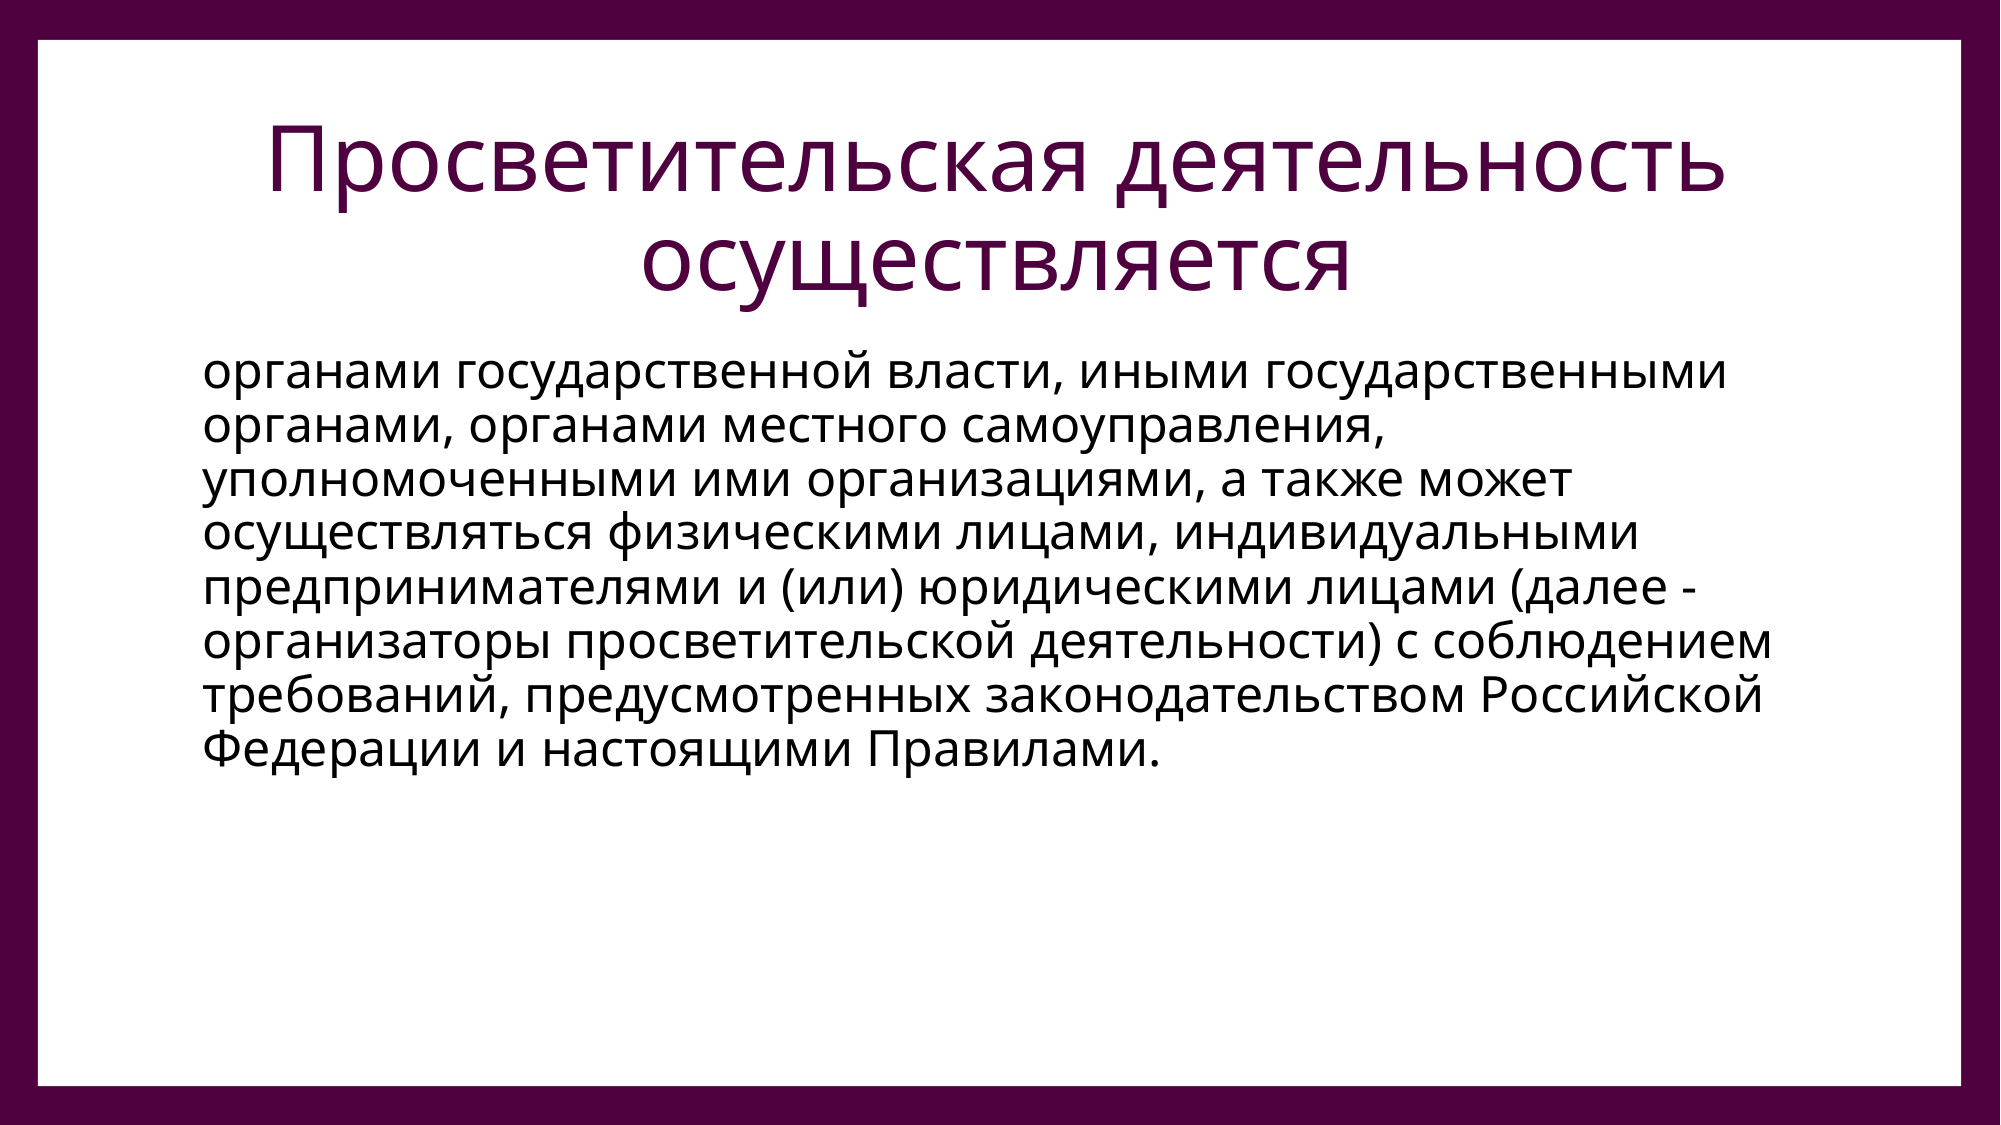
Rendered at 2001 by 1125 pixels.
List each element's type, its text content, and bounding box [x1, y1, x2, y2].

list органами государственной власти, иными государственными органами, органами местного самоуправления, уполномоченными ими организациями, а также может осуществляться физическими лицами, индивидуальными предпринимателями и (или) юридическими лицами (далее - организаторы просветительской деятельности) с соблюдением требований, предусмотренных законодательством Российской Федерации и настоящими Правилами. [187, 337, 1808, 1000]
title Просветительская деятельность осуществляется [187, 99, 1808, 323]
